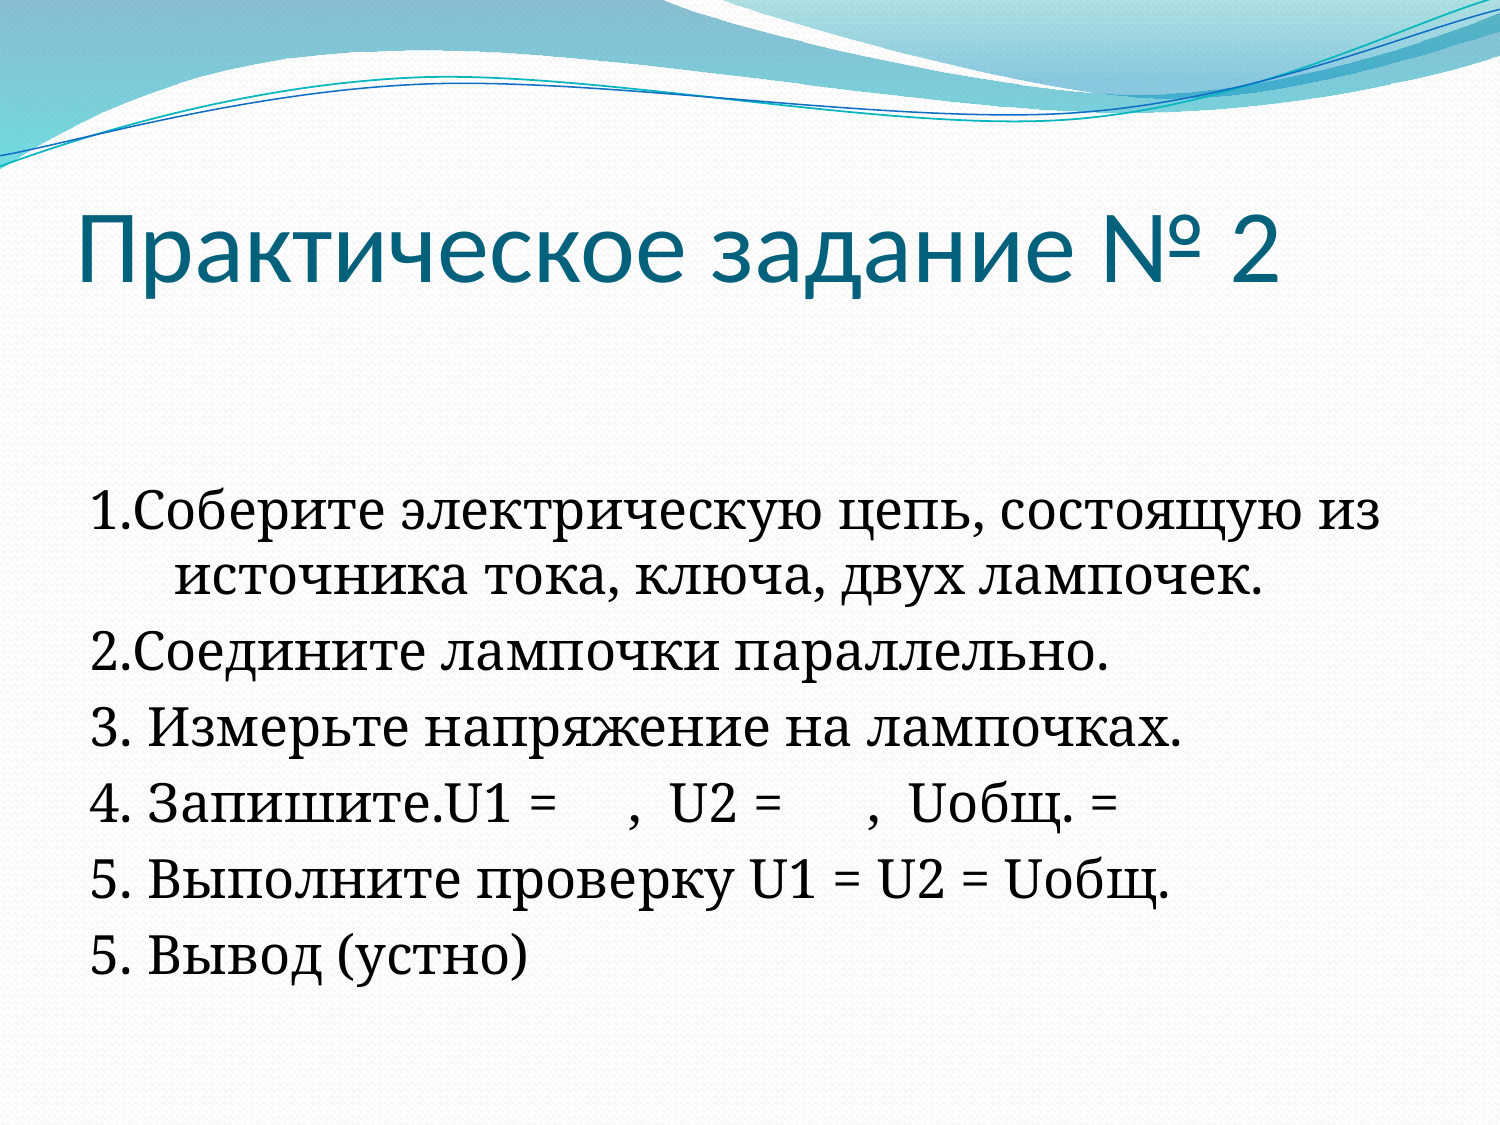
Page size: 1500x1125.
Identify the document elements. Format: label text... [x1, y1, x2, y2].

list 1.Соберите электрическую цепь, состоящую из источника тока, ключа, двух лампочек. 2.Соедините лампочки параллельно. 3. Измерьте напряжение на лампочках. 4. Запишите.U1 = , U2 = , Uобщ. = 5. Выполните проверку U1 = U2 = Uобщ. 5. Вывод (устно) [75, 468, 1425, 1038]
title Практическое задание № 2 [75, 115, 1425, 303]
